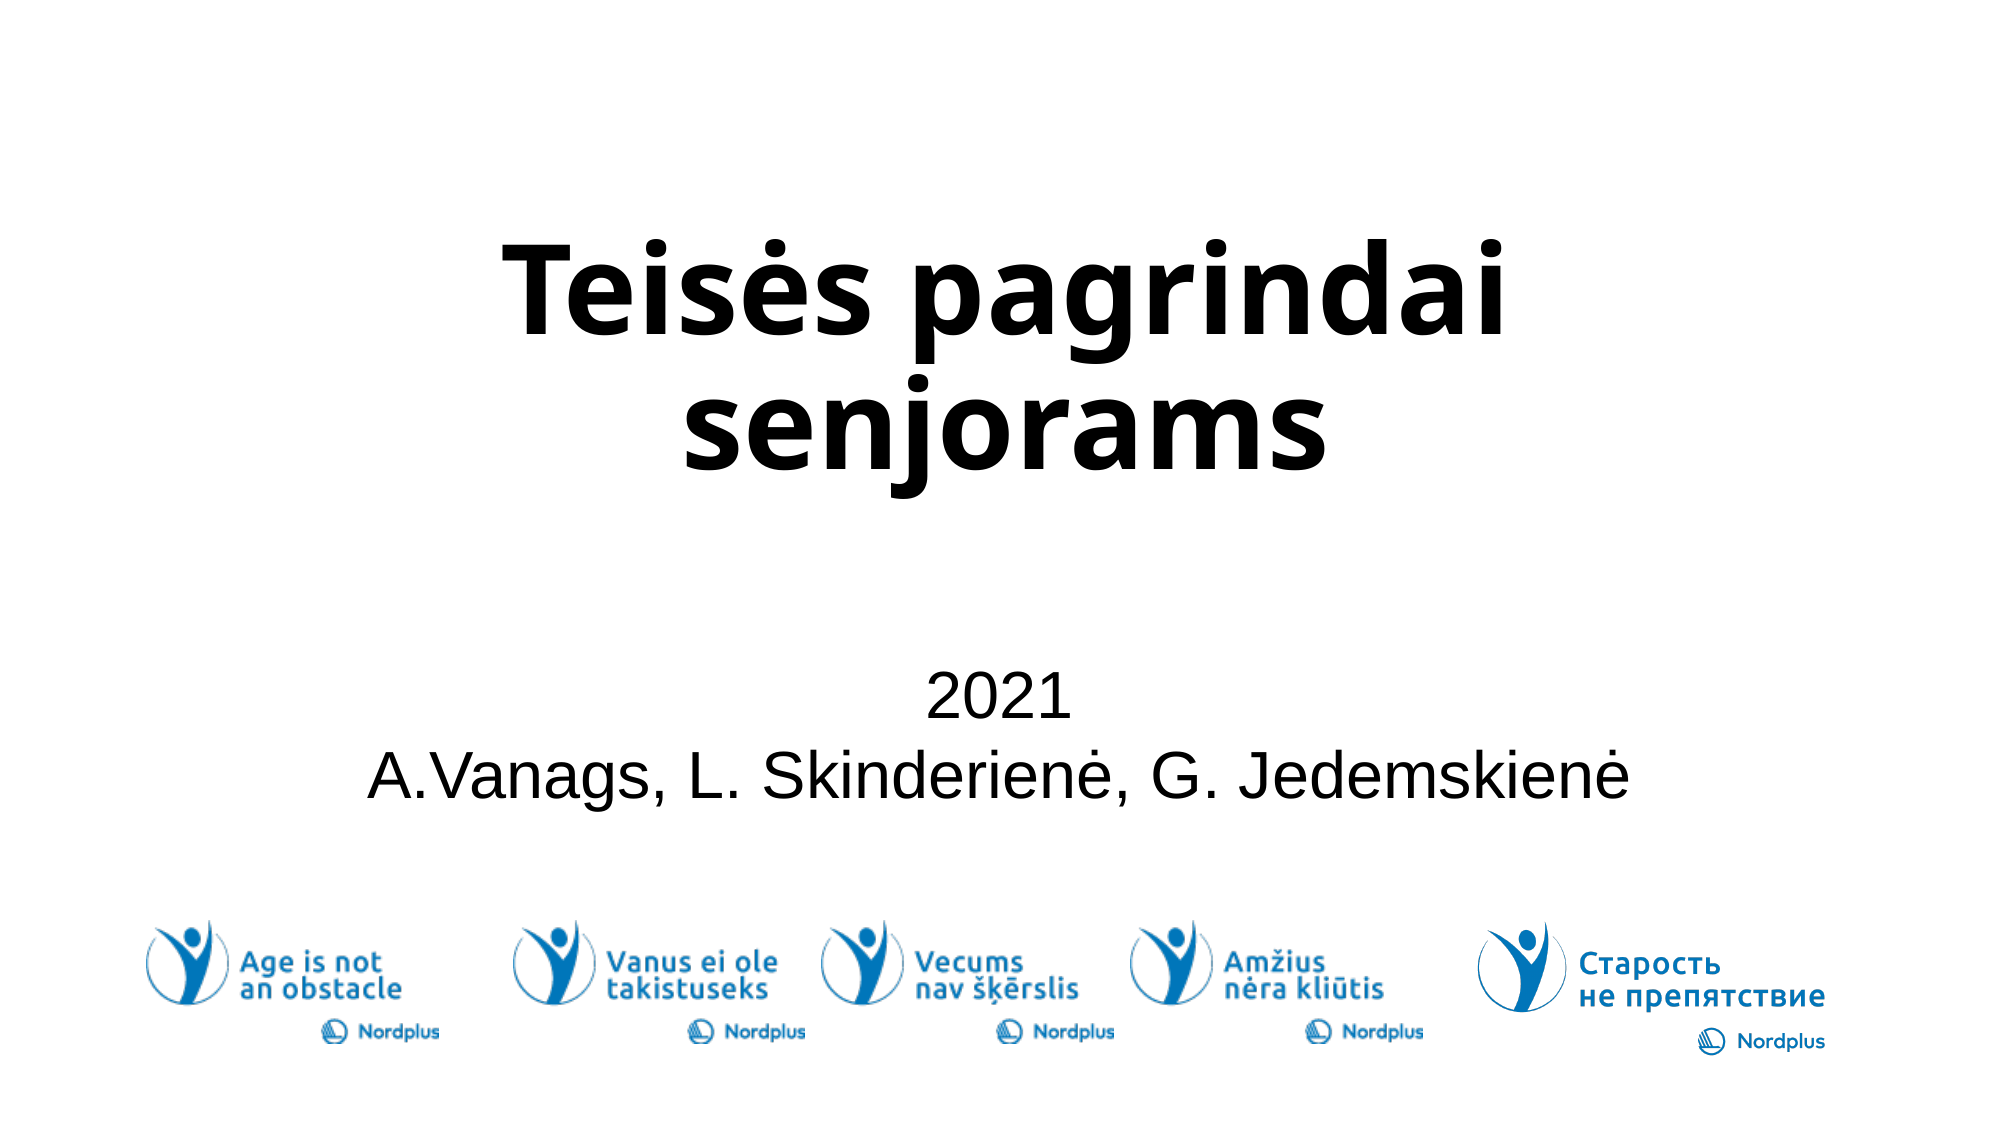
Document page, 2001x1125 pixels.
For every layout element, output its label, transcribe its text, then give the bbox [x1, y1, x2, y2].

text_box Teisės pagrindai senjorams [167, 184, 1844, 504]
text_box 2021 A.Vanags, L. Skinderienė, G. Jedemskienė [249, 644, 1750, 861]
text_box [146, 862, 1842, 1097]
